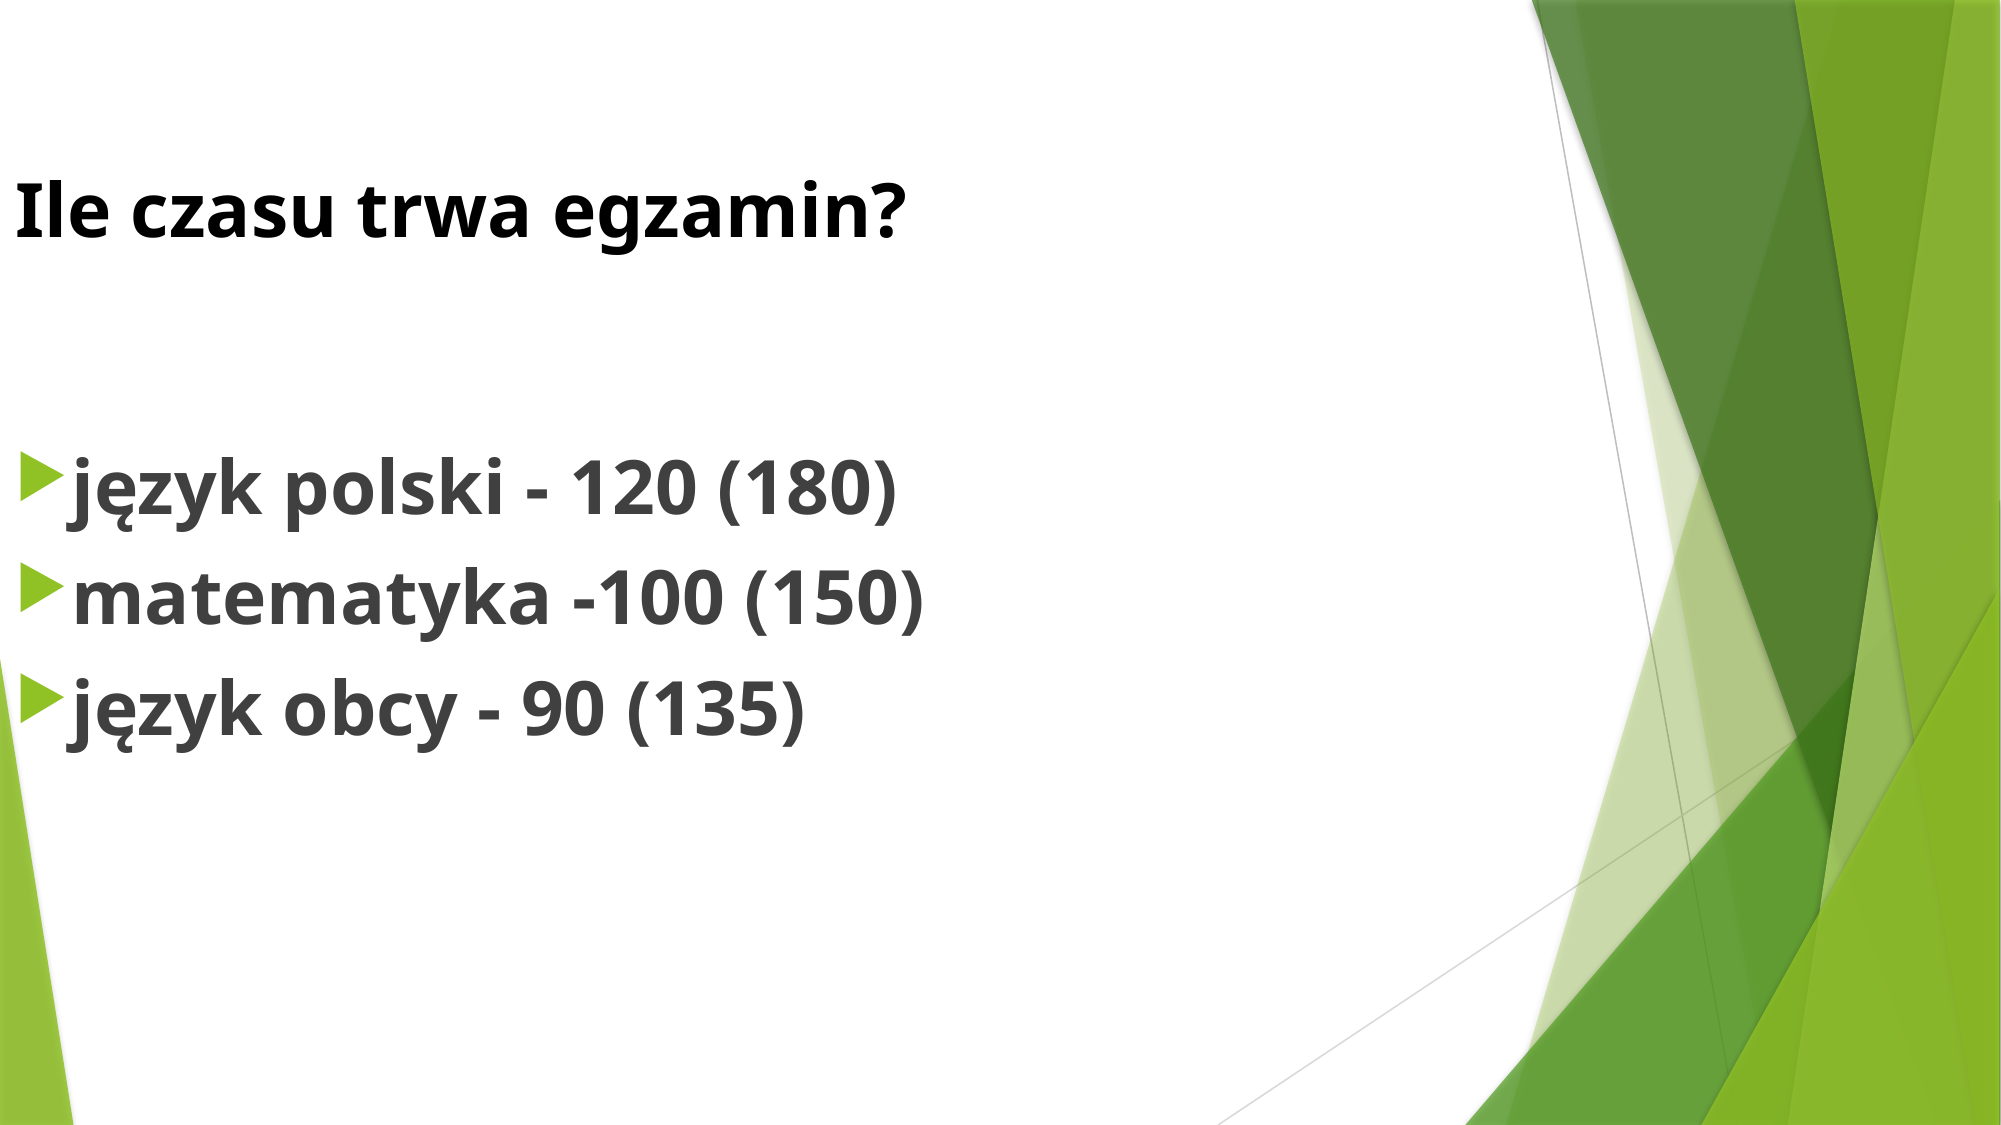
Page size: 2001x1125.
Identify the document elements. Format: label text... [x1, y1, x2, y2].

list język polski - 120 (180) matematyka -100 (150) język obcy - 90 (135) [0, 431, 1483, 963]
title Ile czasu trwa egzamin? [0, 155, 1714, 791]
